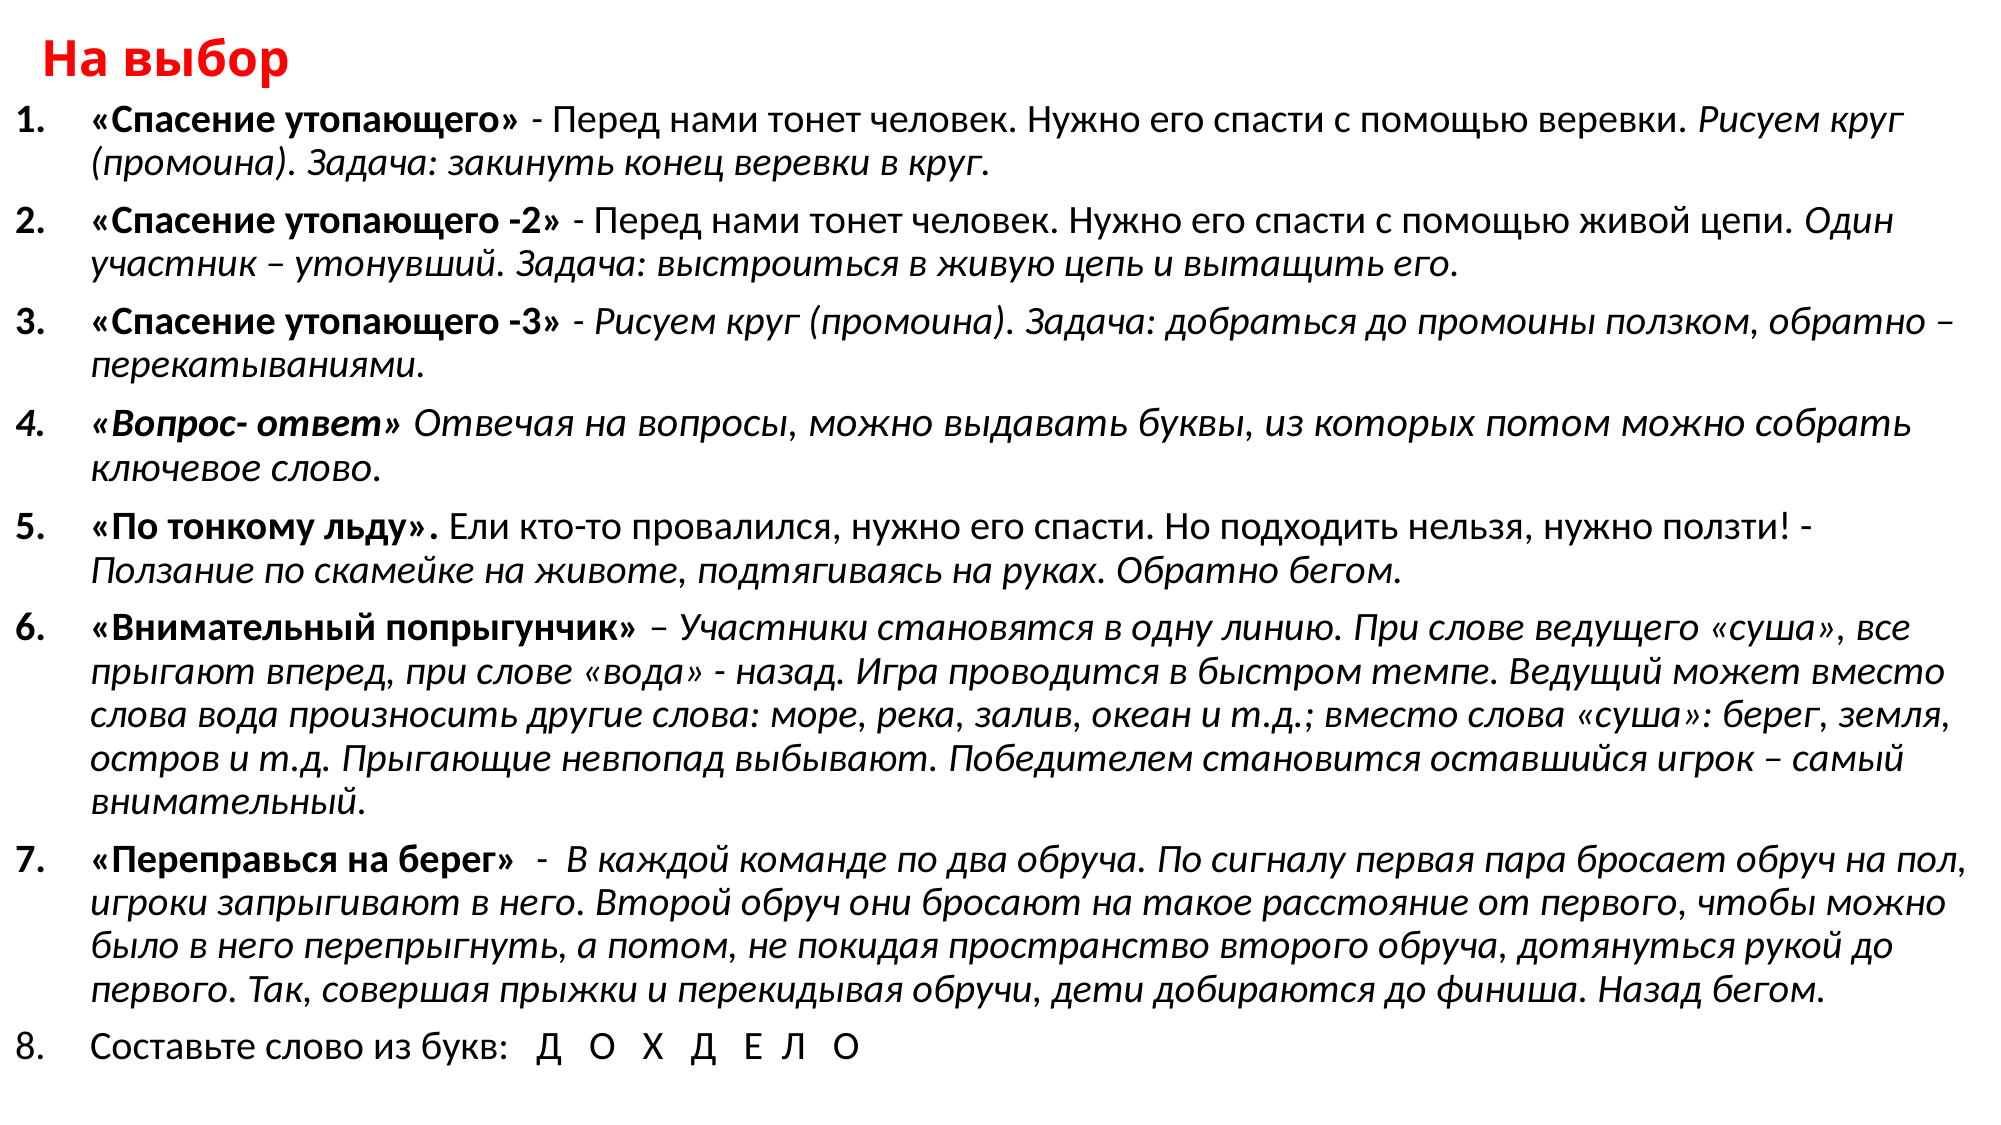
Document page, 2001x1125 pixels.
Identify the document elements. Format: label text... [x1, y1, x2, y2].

title На выбор [26, 29, 1985, 90]
list «Спасение утопающего» - Перед нами тонет человек. Нужно его спасти с помощью веревки. Рисуем круг (промоина). Задача: закинуть конец веревки в круг. «Спасение утопающего -2» - Перед нами тонет человек. Нужно его спасти с помощью живой цепи. Один участник – утонувший. Задача: выстроиться в живую цепь и вытащить его. «Спасение утопающего -3» - Рисуем круг (промоина). Задача: добраться до промоины ползком, обратно – перекатываниями. «Вопрос- ответ» Отвечая на вопросы, можно выдавать буквы, из которых потом можно собрать ключевое слово. «По тонкому льду». Ели кто-то провалился, нужно его спасти. Но подходить нельзя, нужно ползти! - Ползание по скамейке на животе, подтягиваясь на руках. Обратно бегом. «Внимательный попрыгунчик» – Участники становятся в одну линию. При слове ведущего «суша», все прыгают вперед, при слове «вода» - назад. Игра проводится в быстром темпе. Ведущий может вместо слова вода произносить другие слова: море, река, залив, океан и т.д.; вместо слова «суша»: берег, земля, остров и т.д. Прыгающие невпопад выбывают. Победителем становится оставшийся игрок – самый внимательный. «Переправься на берег» - В каждой команде по два обруча. По сигналу первая пара бросает обруч на пол, игроки запрыгивают в него. Второй обруч они бросают на такое расстояние от первого, чтобы можно было в него перепрыгнуть, а потом, не покидая пространство второго обруча, дотянуться рукой до первого. Так, совершая прыжки и перекидывая обручи, дети добираются до финиша. Назад бегом. Составьте слово из букв: Д О Х Д Е Л О [0, 90, 1985, 1125]
